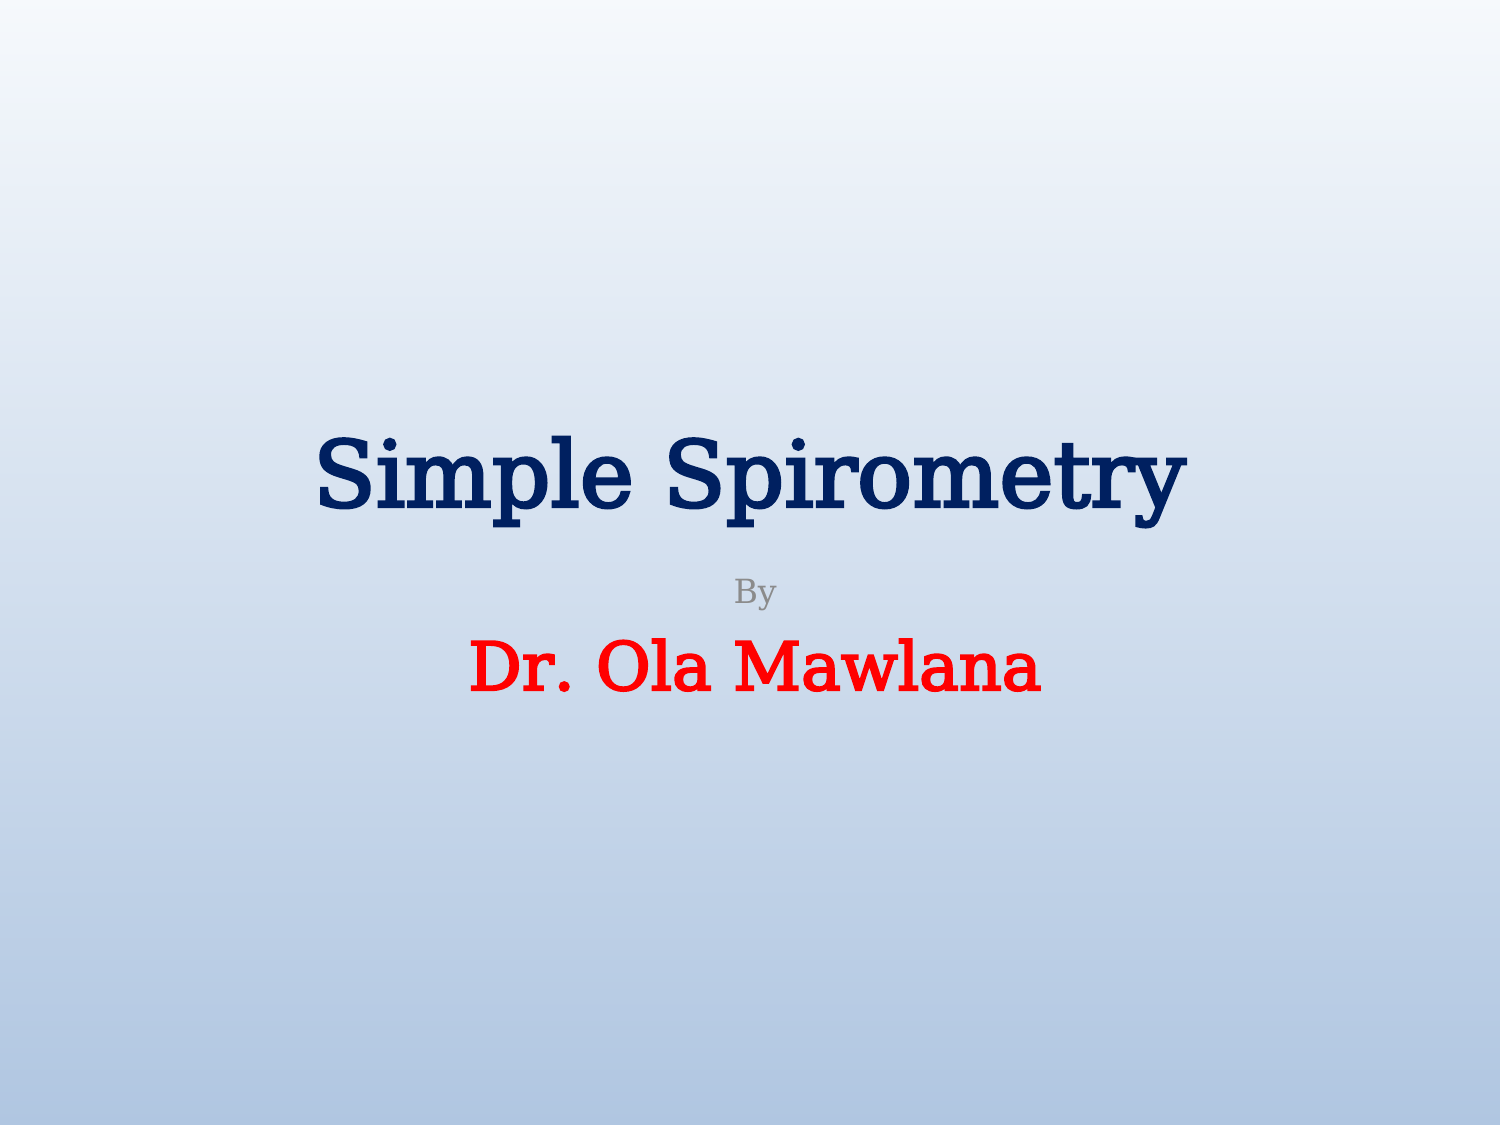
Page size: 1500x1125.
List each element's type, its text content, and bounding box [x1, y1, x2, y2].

title Simple Spirometry [112, 349, 1388, 591]
subtitle By Dr. Ola Mawlana [230, 562, 1281, 850]
